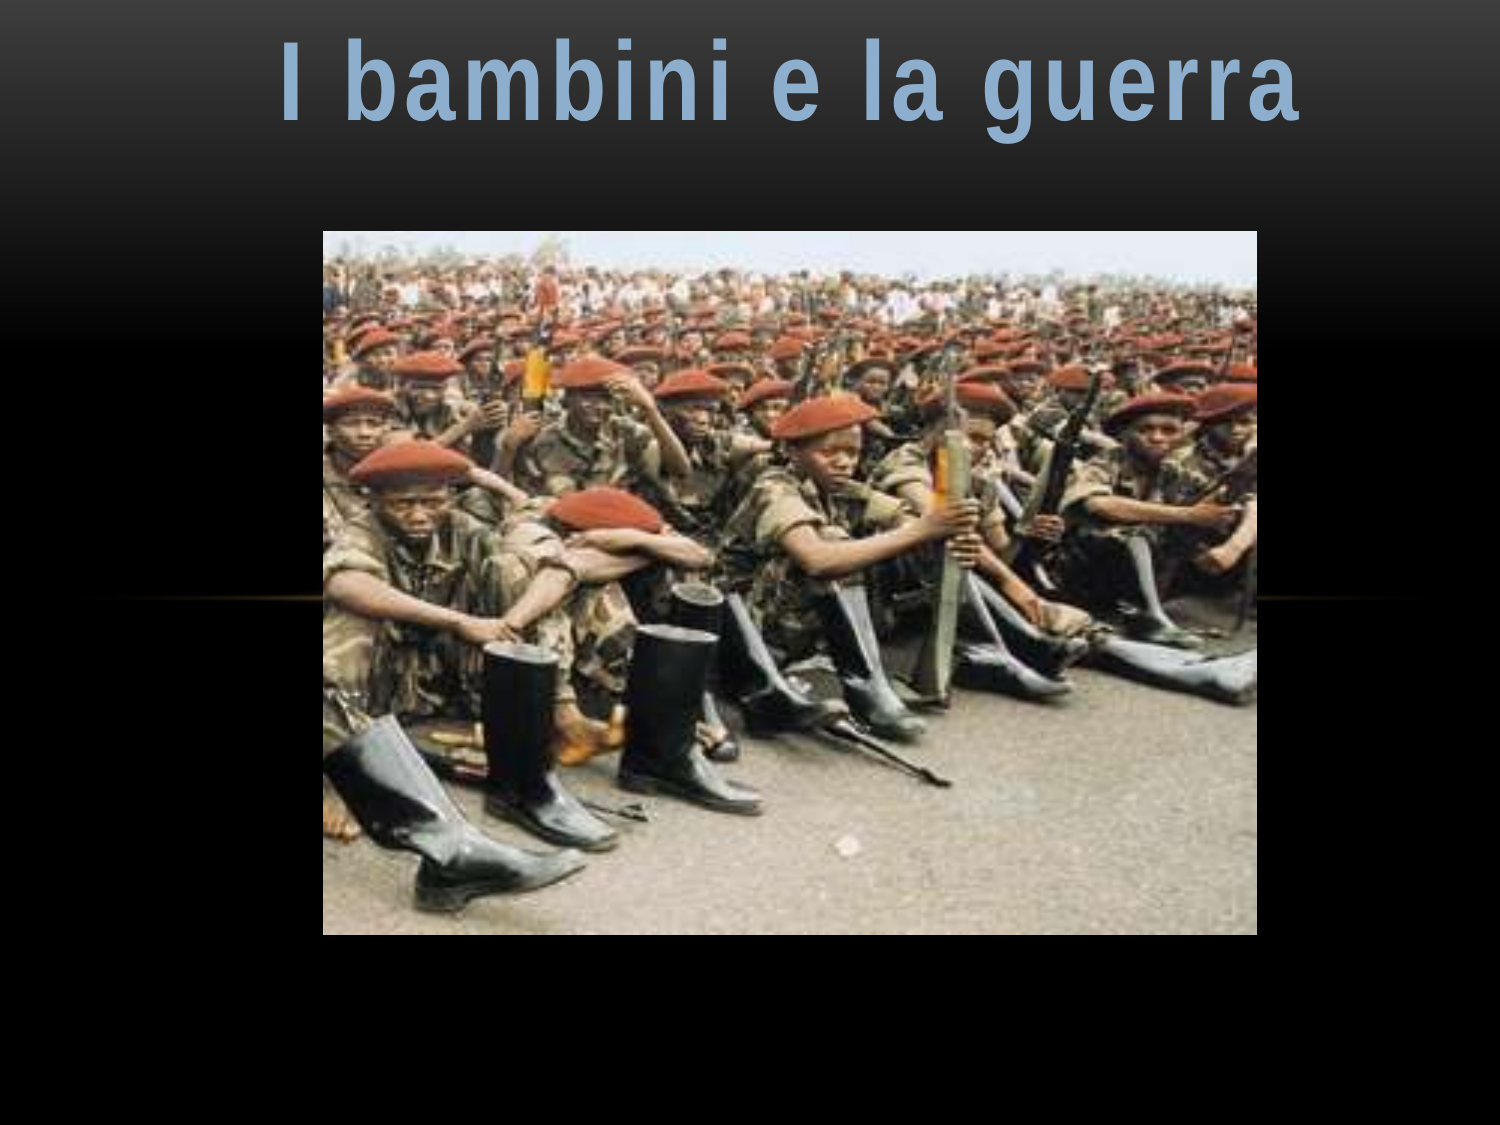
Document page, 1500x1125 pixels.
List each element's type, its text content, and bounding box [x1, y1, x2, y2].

picture [0, 0, 1500, 935]
text_box I bambini e la guerra [263, 0, 1316, 150]
